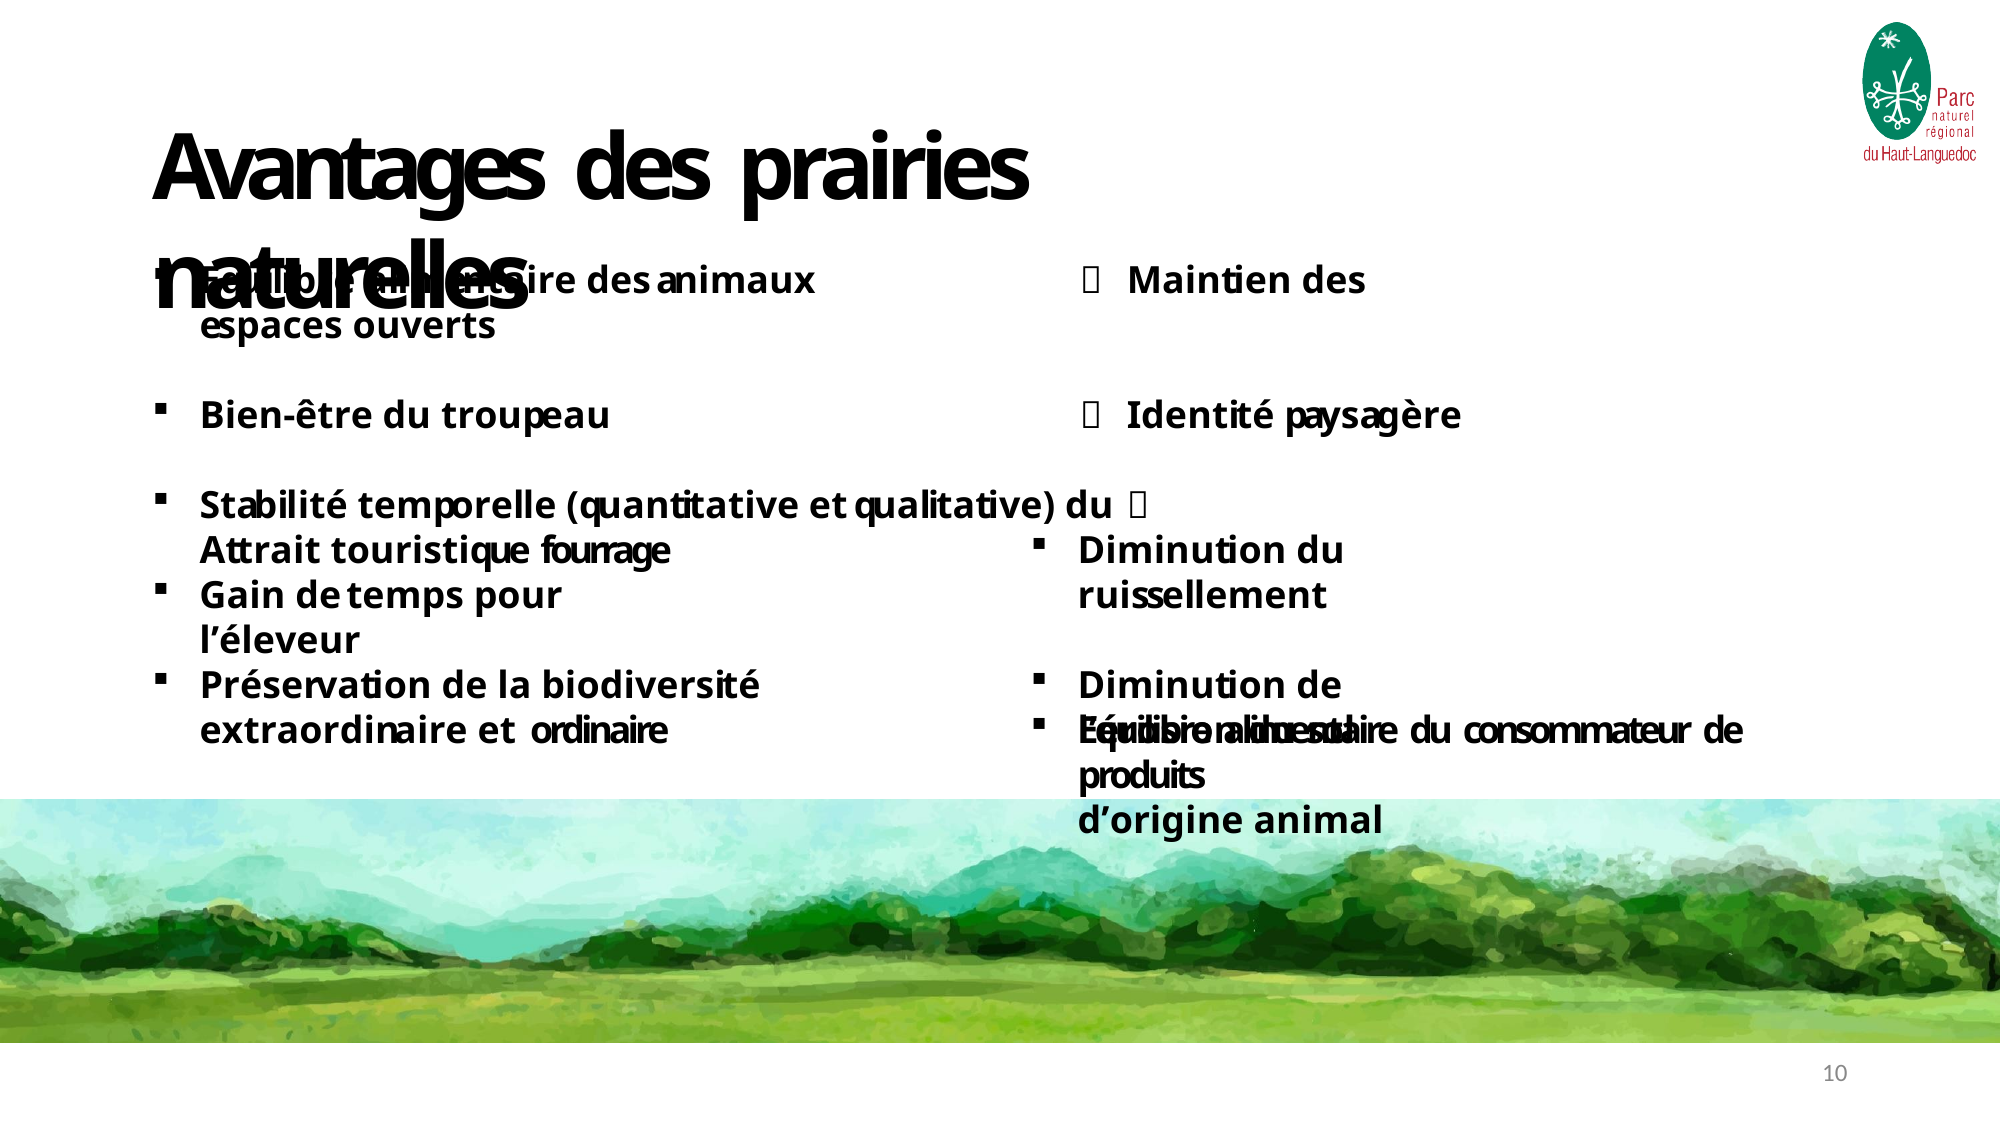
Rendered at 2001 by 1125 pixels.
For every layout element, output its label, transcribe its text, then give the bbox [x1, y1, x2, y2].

text_box Gain de temps pour l’éleveur [150, 569, 624, 659]
title Avantages des prairies naturelles [150, 105, 1375, 254]
text_box Préservation de la biodiversité extraordinaire et ordinaire [150, 659, 906, 752]
picture [0, 799, 2000, 1044]
picture [1862, 22, 1976, 165]
text_box Diminution du ruissellement Diminution de l’érosion du sol [1028, 524, 1512, 704]
list Equilibre alimentaire des animaux  Maintien des espaces ouverts Bien-être du troupeau  Identité paysagère Stabilité temporelle (quantitative et qualitative) du  Attrait touristique fourrage [150, 254, 1516, 797]
text_box Equilibre alimentaire du consommateur de produits d’origine animal [1028, 704, 1836, 797]
slide_number 10 [1815, 1060, 1854, 1125]
